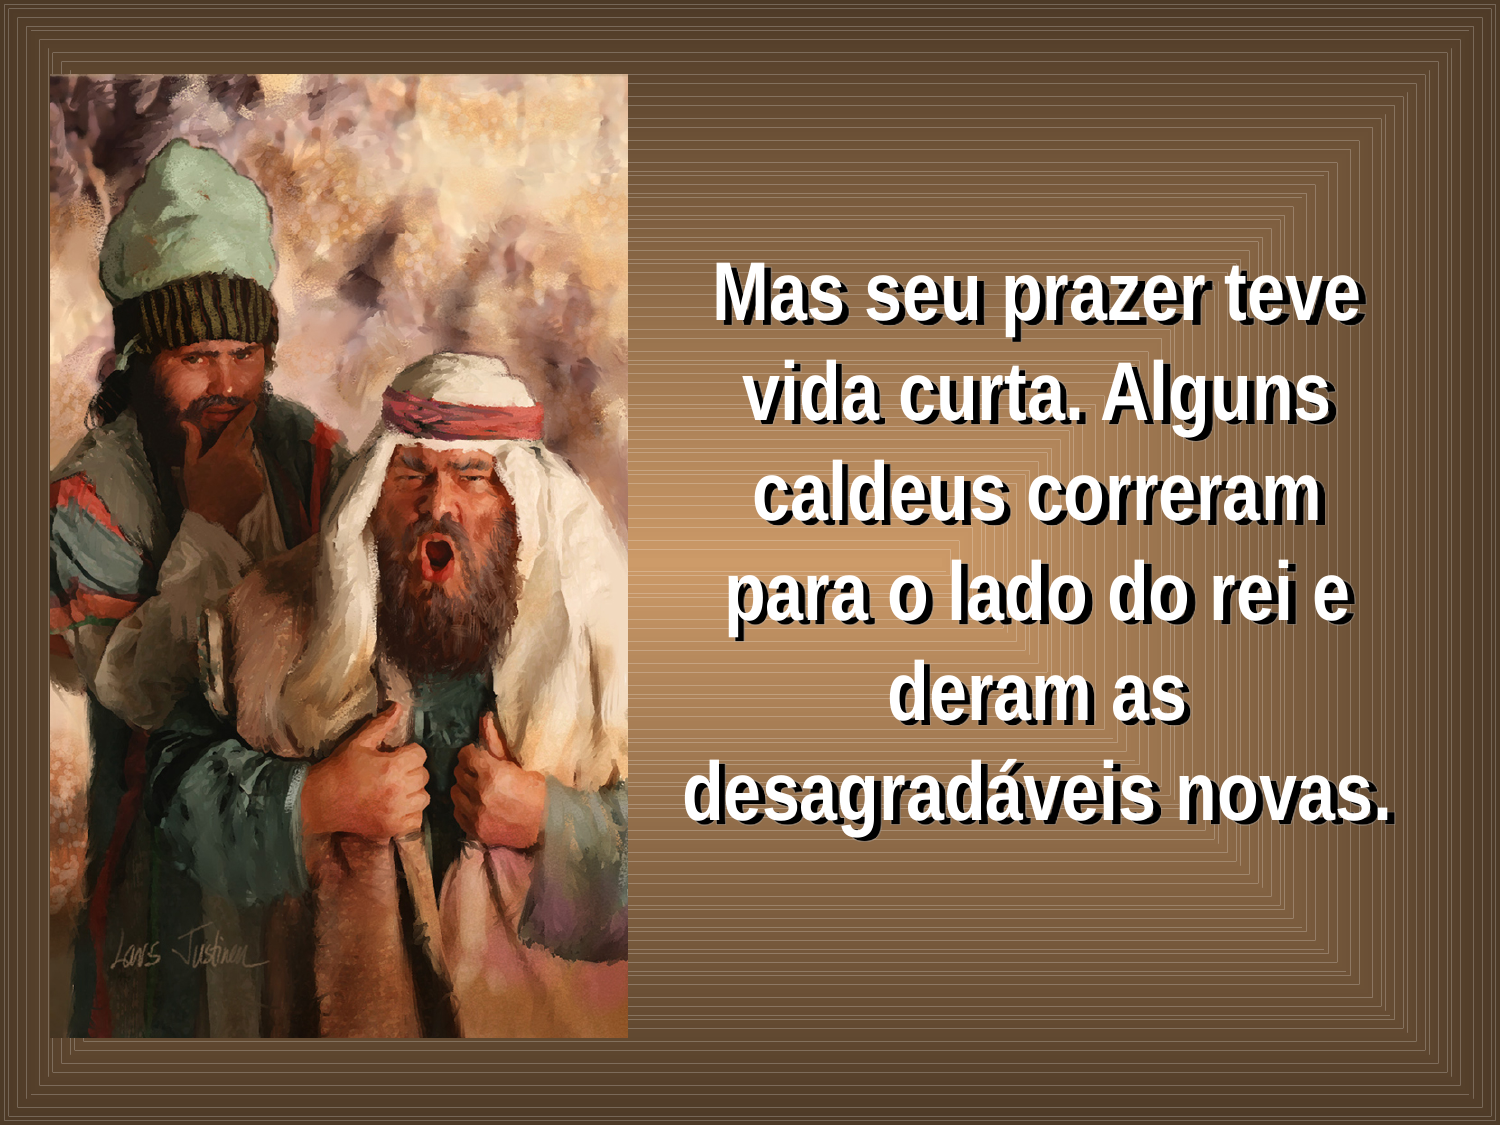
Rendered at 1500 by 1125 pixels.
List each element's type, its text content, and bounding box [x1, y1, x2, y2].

picture [49, 74, 628, 1038]
title Mas seu prazer teve vida curta. Alguns caldeus correram para o lado do rei e deram as desagradáveis novas. [662, 112, 1413, 963]
